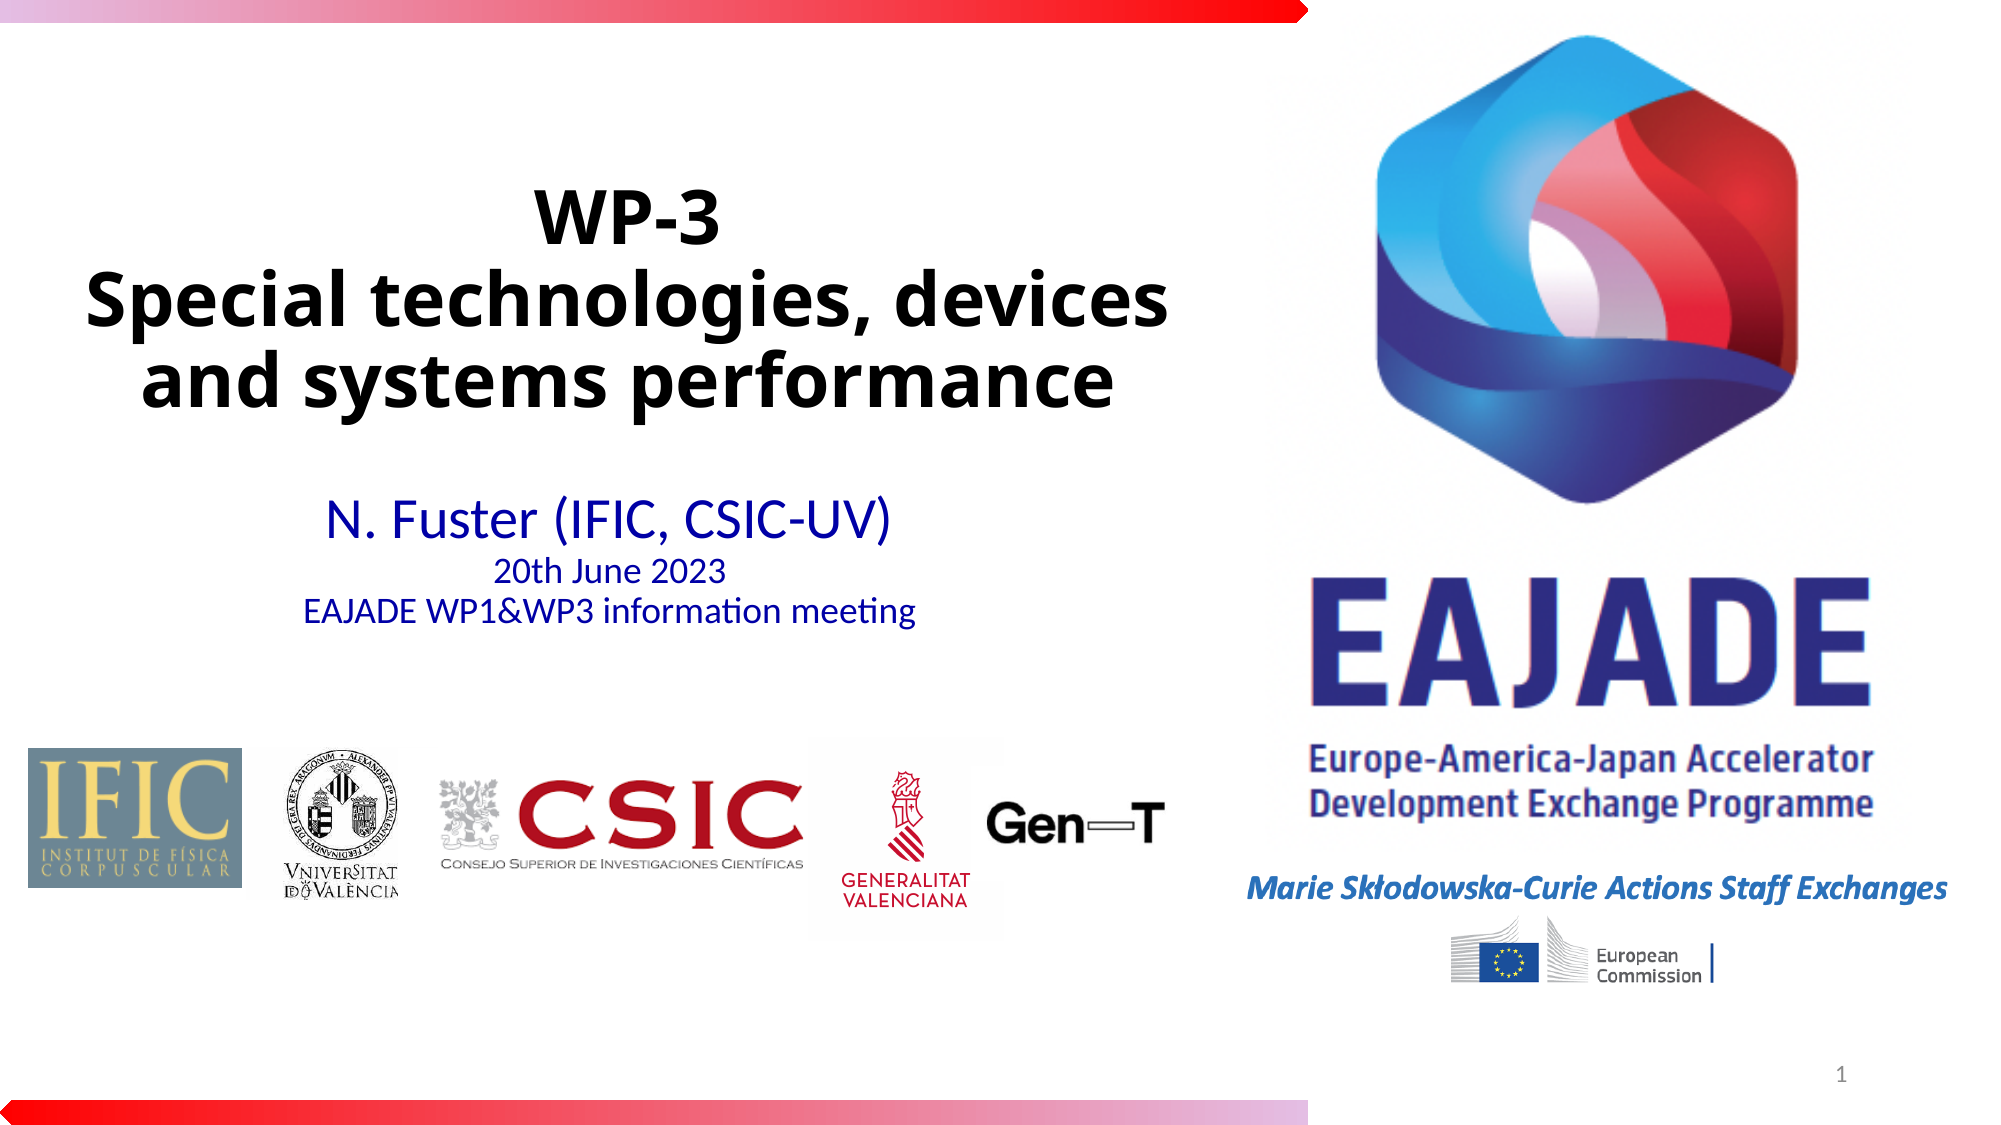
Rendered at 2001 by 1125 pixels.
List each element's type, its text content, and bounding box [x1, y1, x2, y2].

text_box [0, 1098, 1310, 1125]
text_box N. Fuster (IFIC, CSIC-UV) 20th June 2023 EAJADE WP1&WP3 information meeting [25, 480, 1195, 752]
picture [246, 737, 1194, 941]
slide_number 1 [1412, 1042, 1863, 1103]
picture [28, 748, 242, 888]
picture [1216, 6, 1983, 1002]
text_box WP-3 Special technologies, devices and systems performance [69, 165, 1188, 438]
text_box [0, 0, 1306, 24]
